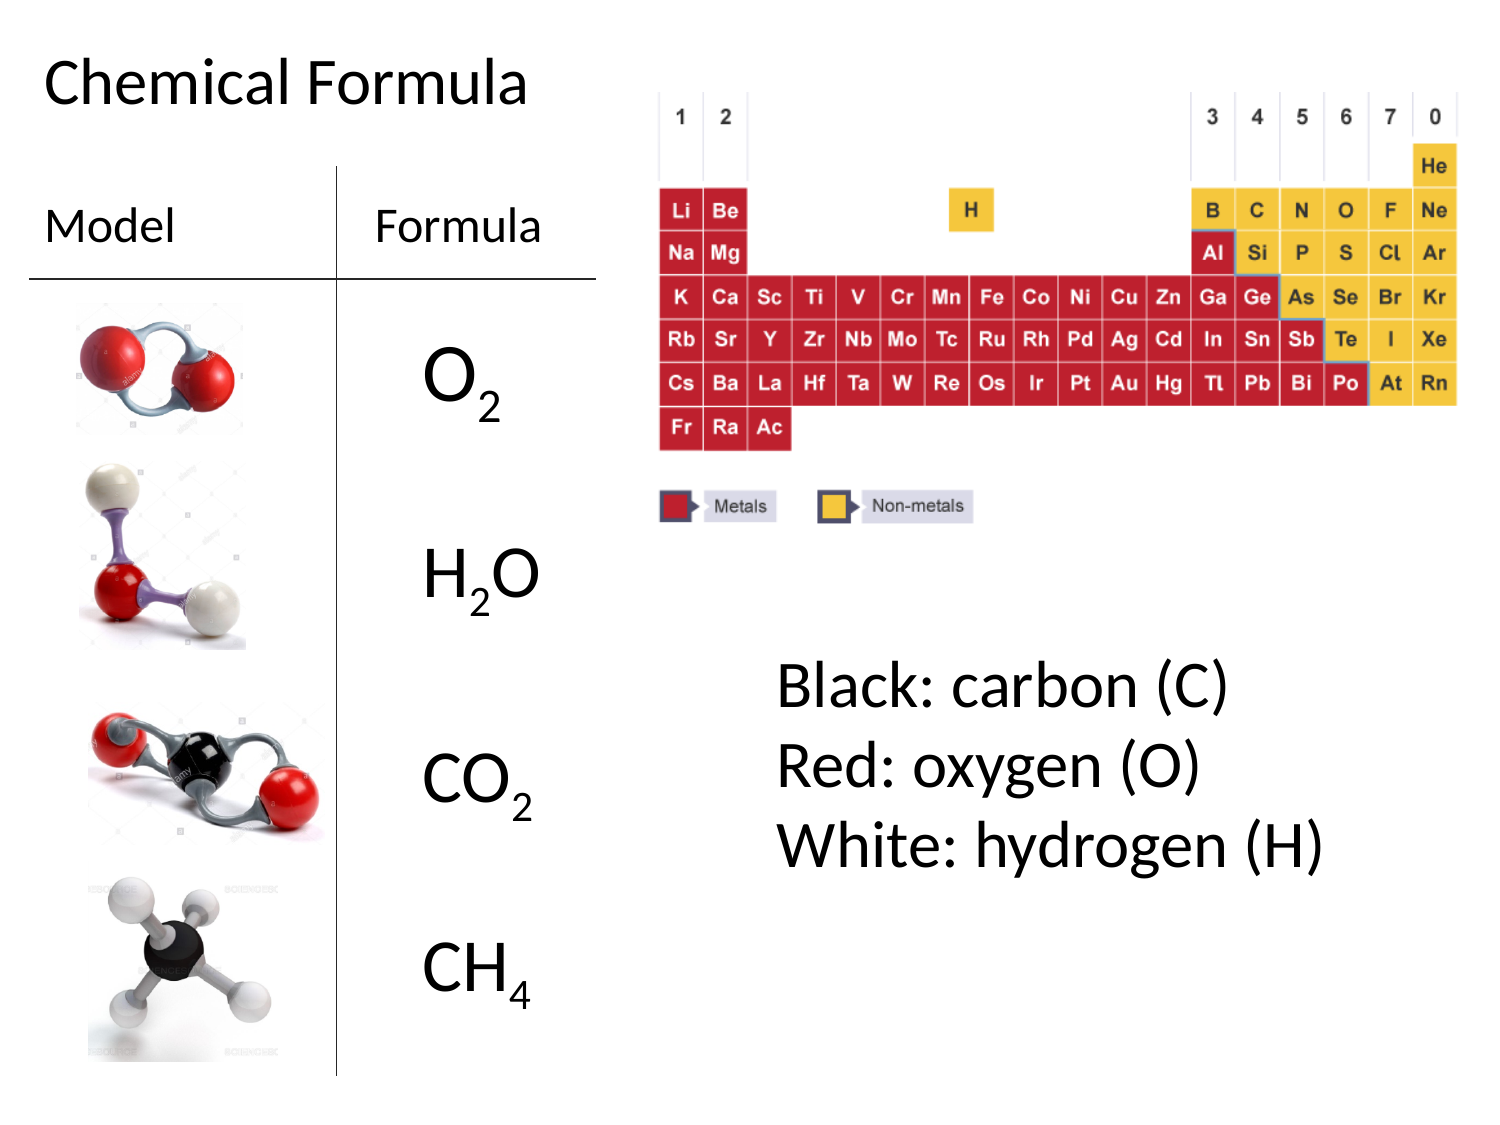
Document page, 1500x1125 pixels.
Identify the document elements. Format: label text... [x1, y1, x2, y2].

text_box CO2 [407, 720, 833, 838]
picture [88, 702, 325, 845]
text_box H2O [407, 515, 833, 633]
text_box Formula [360, 185, 573, 261]
text_box O2 [407, 310, 650, 440]
text_box Model [29, 185, 313, 261]
picture [88, 861, 278, 1062]
picture [78, 461, 246, 650]
text_box Black: carbon (C) Red: oxygen (O) White: hydrogen (H) [761, 633, 1412, 889]
text_box CH4 [407, 908, 833, 1026]
picture [76, 302, 243, 435]
text_box Chemical Formula [29, 30, 1317, 126]
picture [655, 92, 1461, 530]
